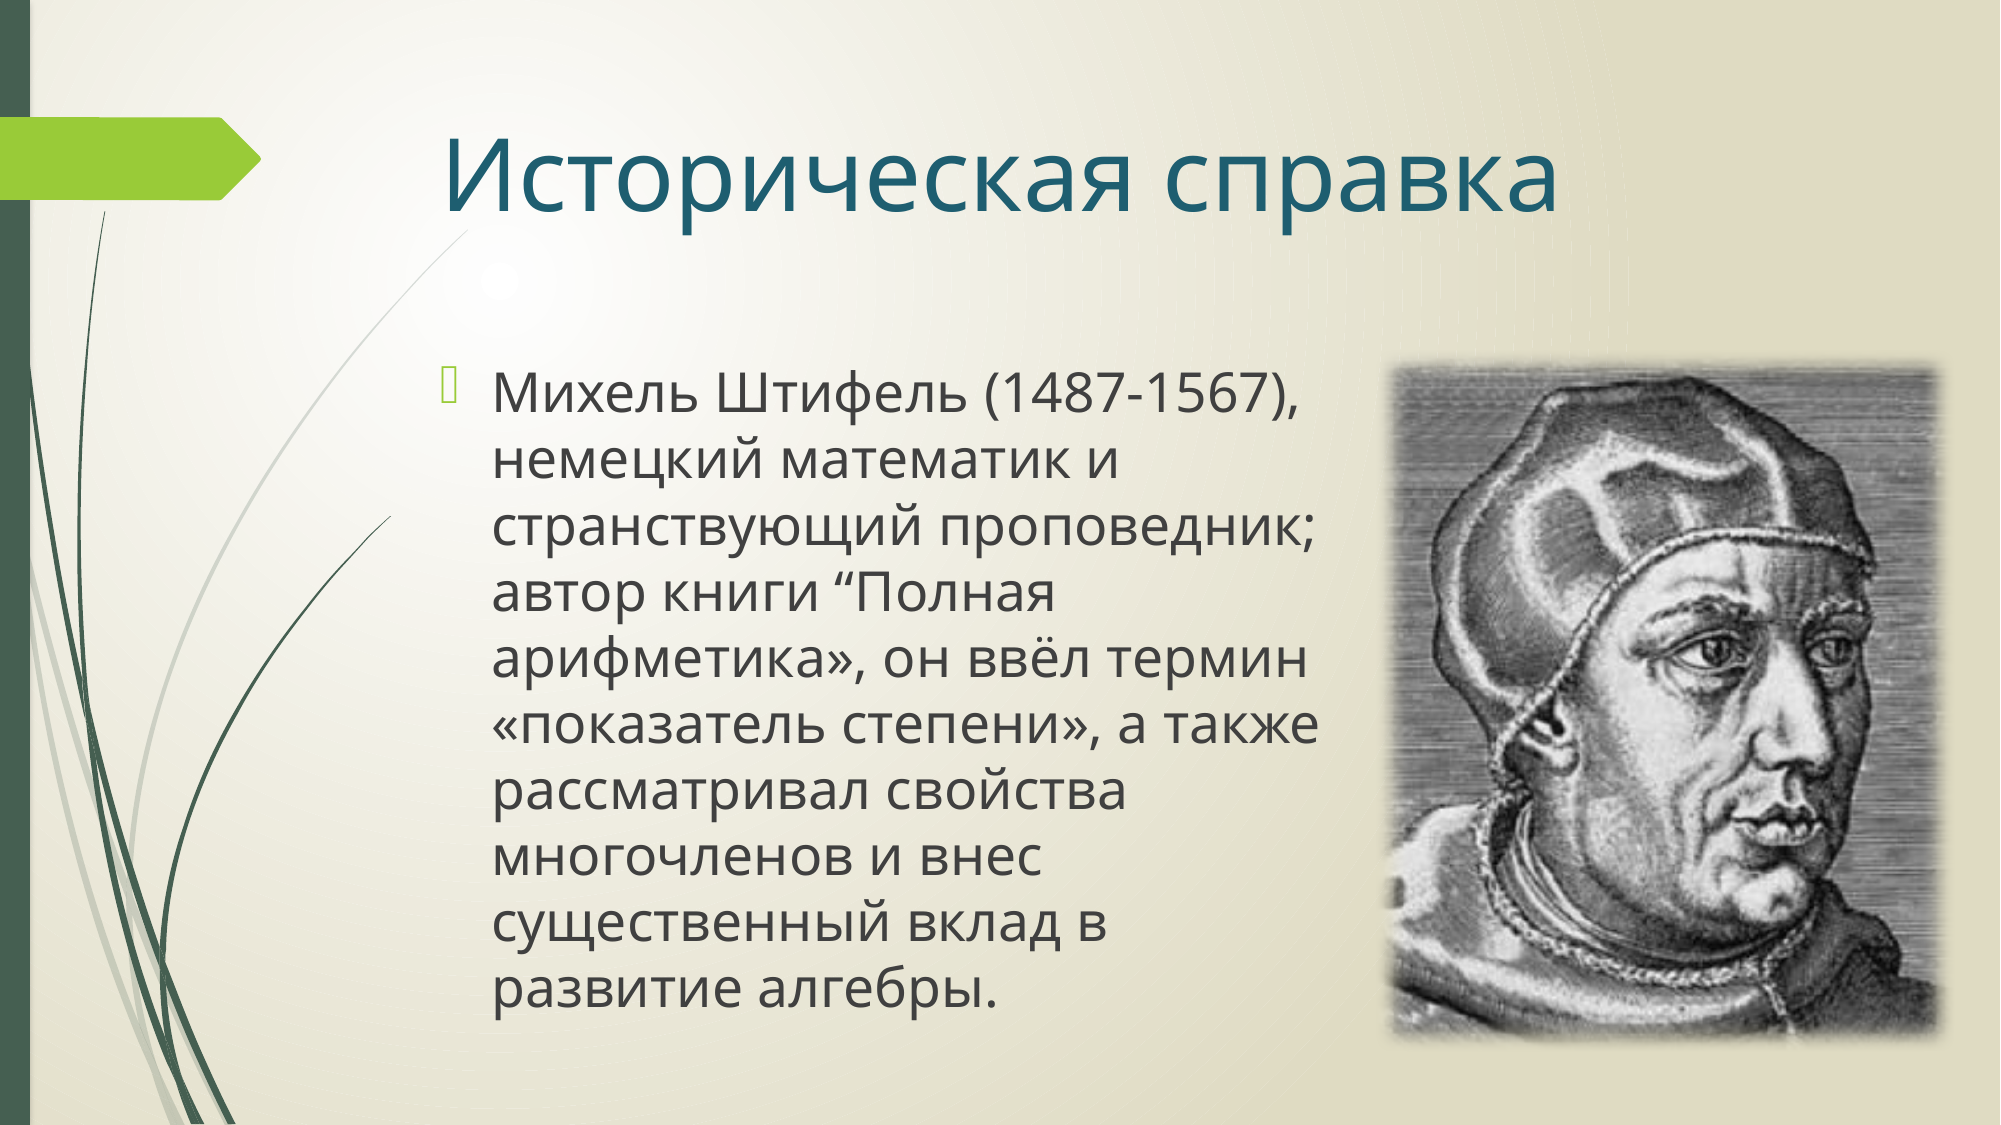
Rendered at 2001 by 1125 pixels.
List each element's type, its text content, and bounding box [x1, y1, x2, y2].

list Михель Штифель (1487-1567), немецкий математик и странствующий проповедник; автор книги “Полная арифметика», он ввёл термин «показатель степени», а также рассматривал свойства многочленов и внес существенный вклад в развитие алгебры. [424, 350, 1340, 1080]
picture [1375, 349, 1955, 1052]
title Историческая справка [425, 102, 1888, 313]
